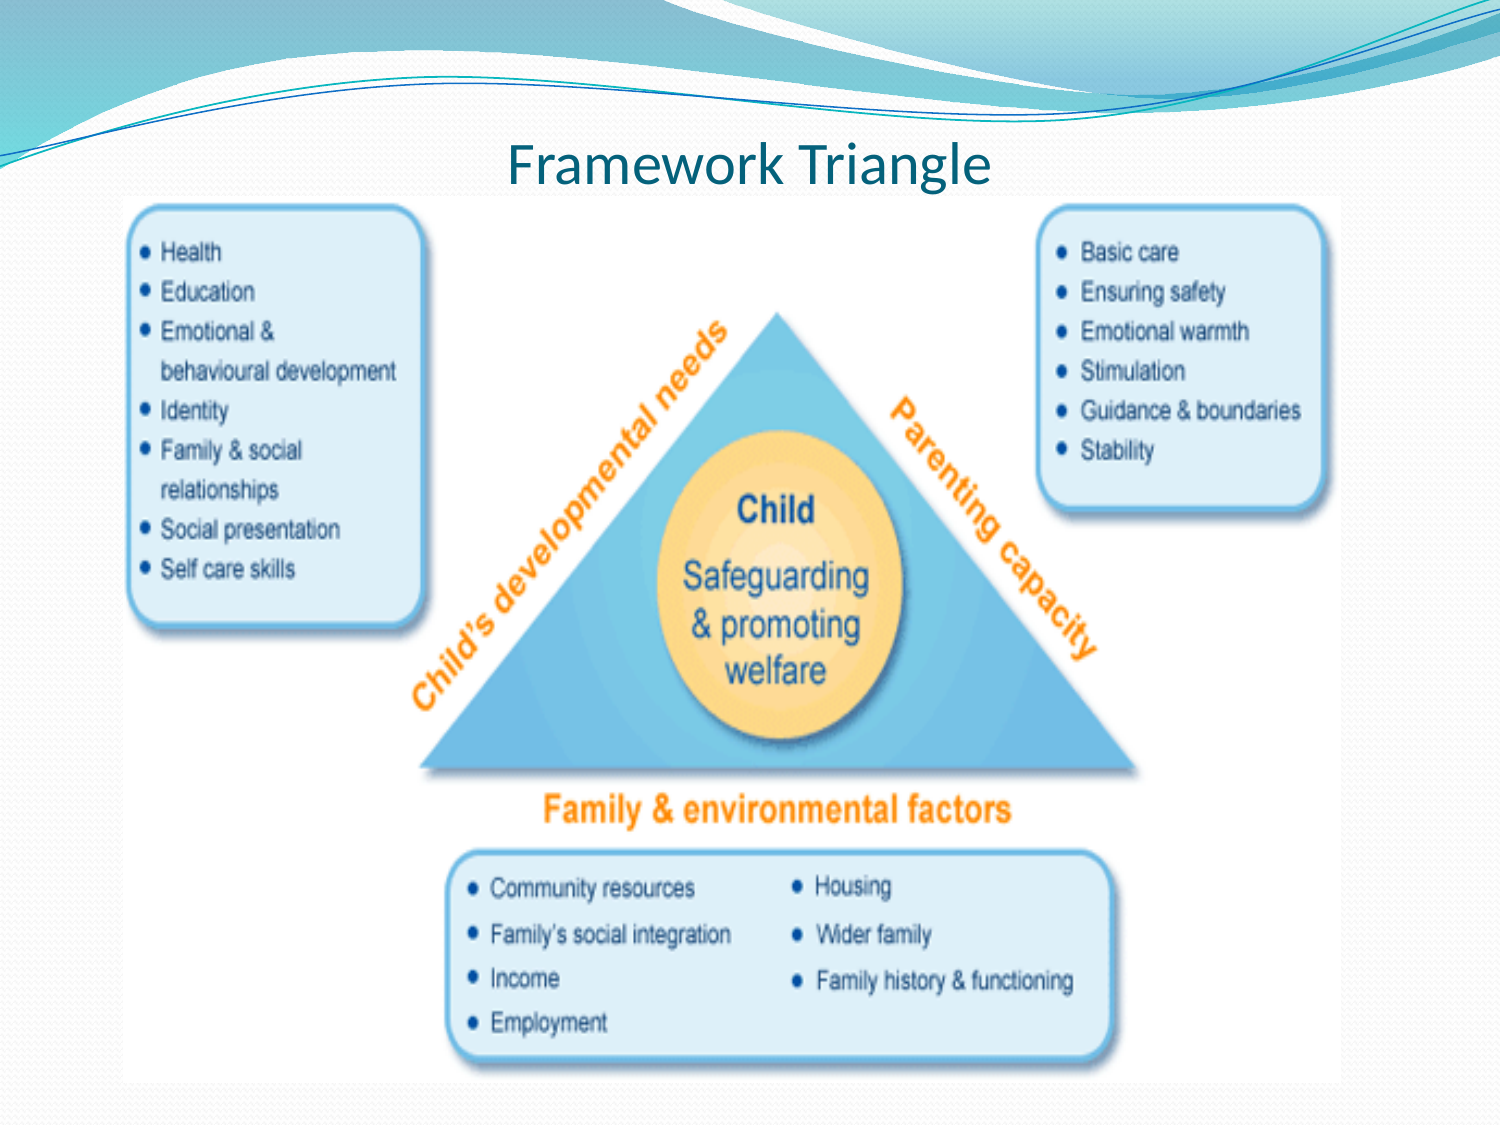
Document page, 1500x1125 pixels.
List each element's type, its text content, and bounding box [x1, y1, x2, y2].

title Framework Triangle [75, 115, 1425, 197]
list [123, 195, 1341, 1083]
